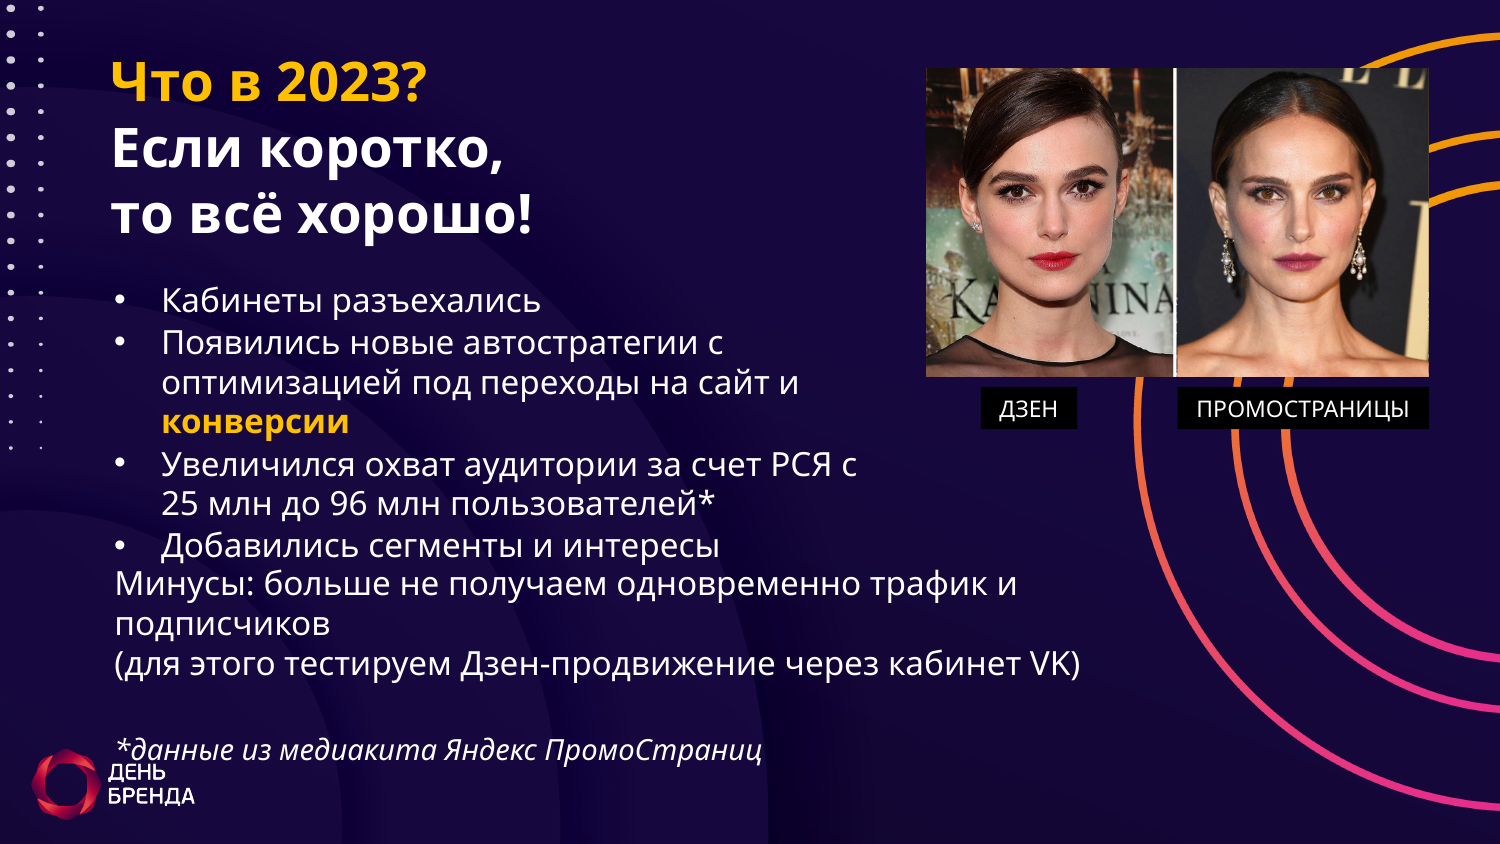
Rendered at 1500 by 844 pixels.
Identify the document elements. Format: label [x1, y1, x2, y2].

text_box [926, 67, 1430, 430]
picture [0, 0, 1500, 844]
